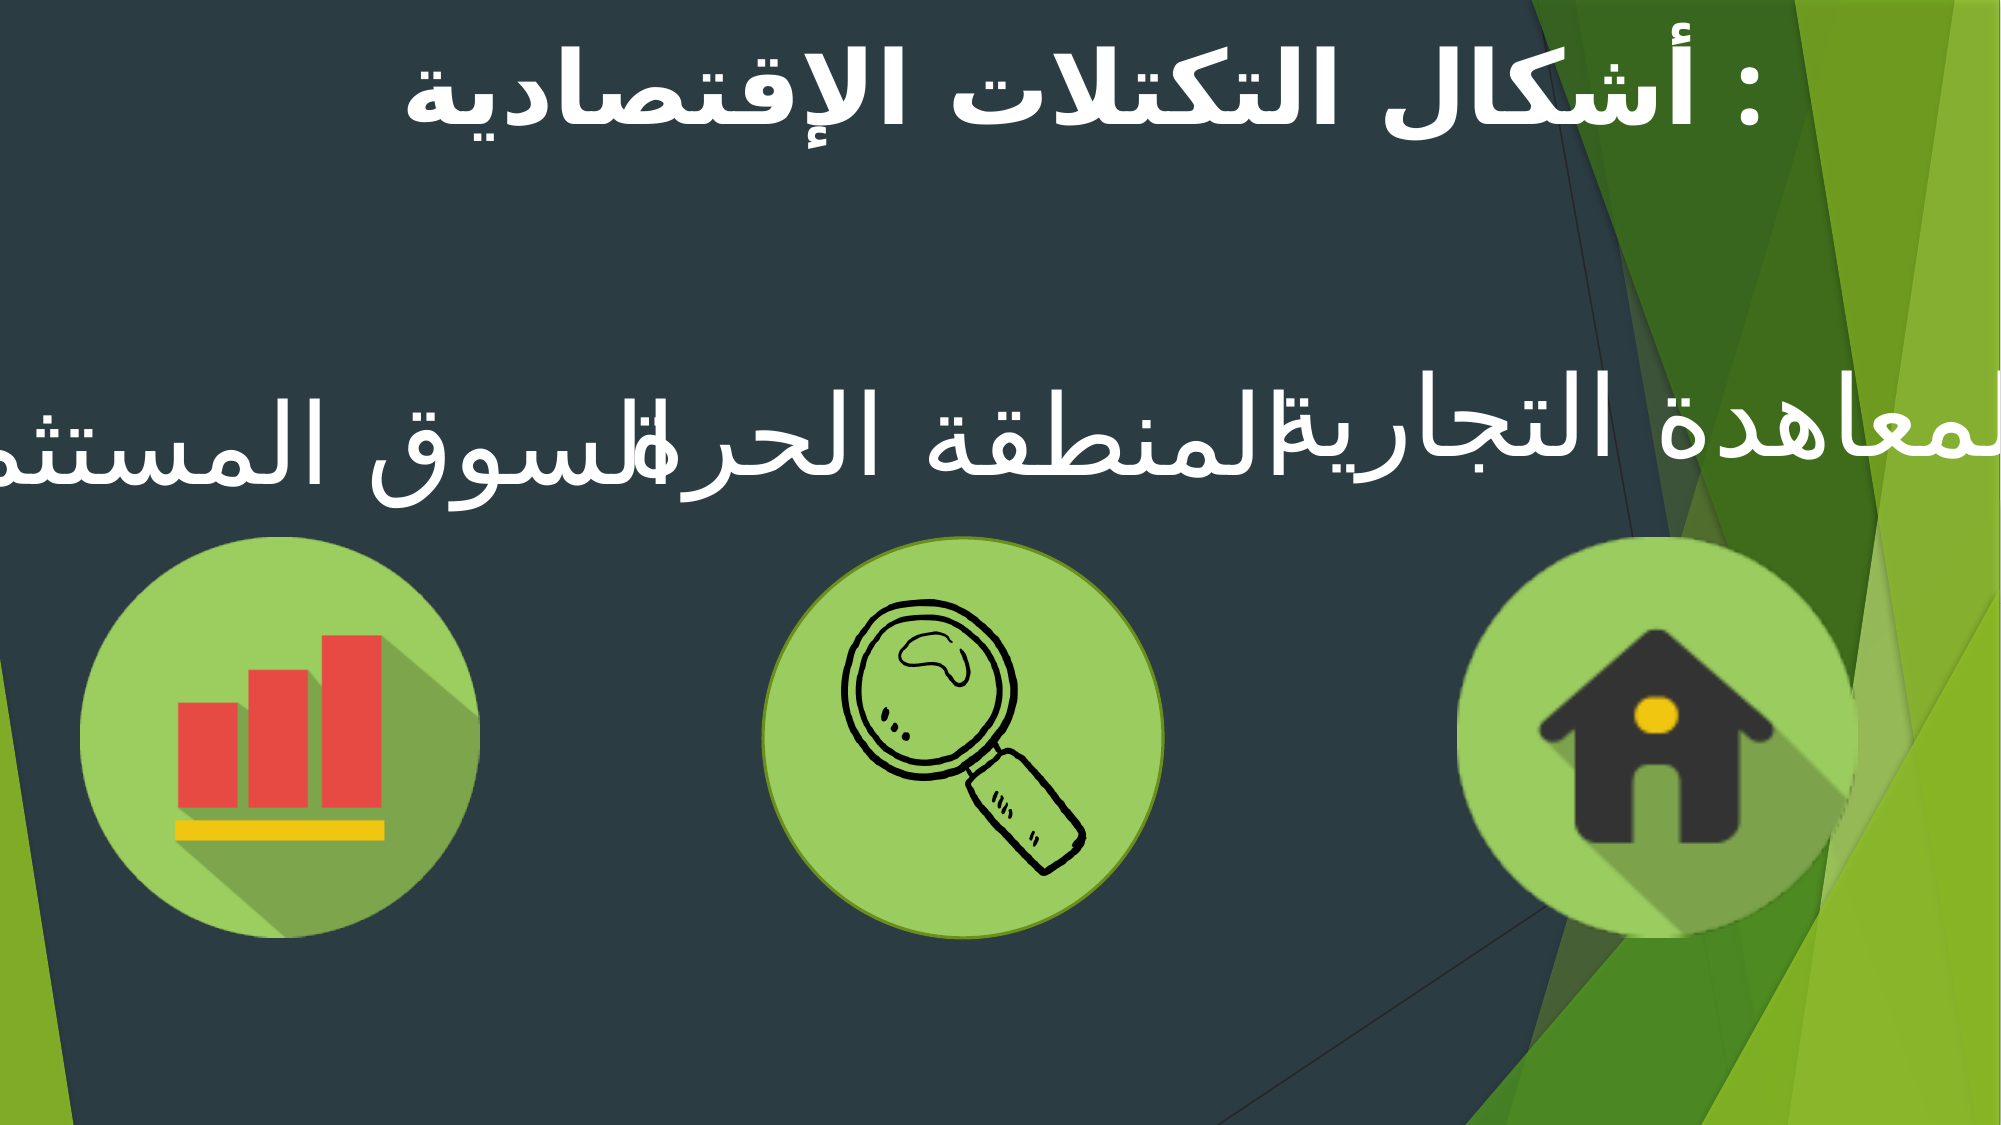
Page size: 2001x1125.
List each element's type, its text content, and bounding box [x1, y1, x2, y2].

picture [1457, 537, 1859, 939]
picture [824, 599, 1102, 877]
title أشكال التكتلات الإقتصادية : [369, 14, 1780, 232]
text_box [761, 536, 1165, 881]
text_box السوق المستثمرة [0, 364, 693, 515]
text_box المعاهدة التجارية [1252, 336, 2000, 487]
picture [79, 537, 481, 939]
text_box المنطقة الحرة [612, 355, 1311, 506]
text_box [825, 884, 1102, 940]
